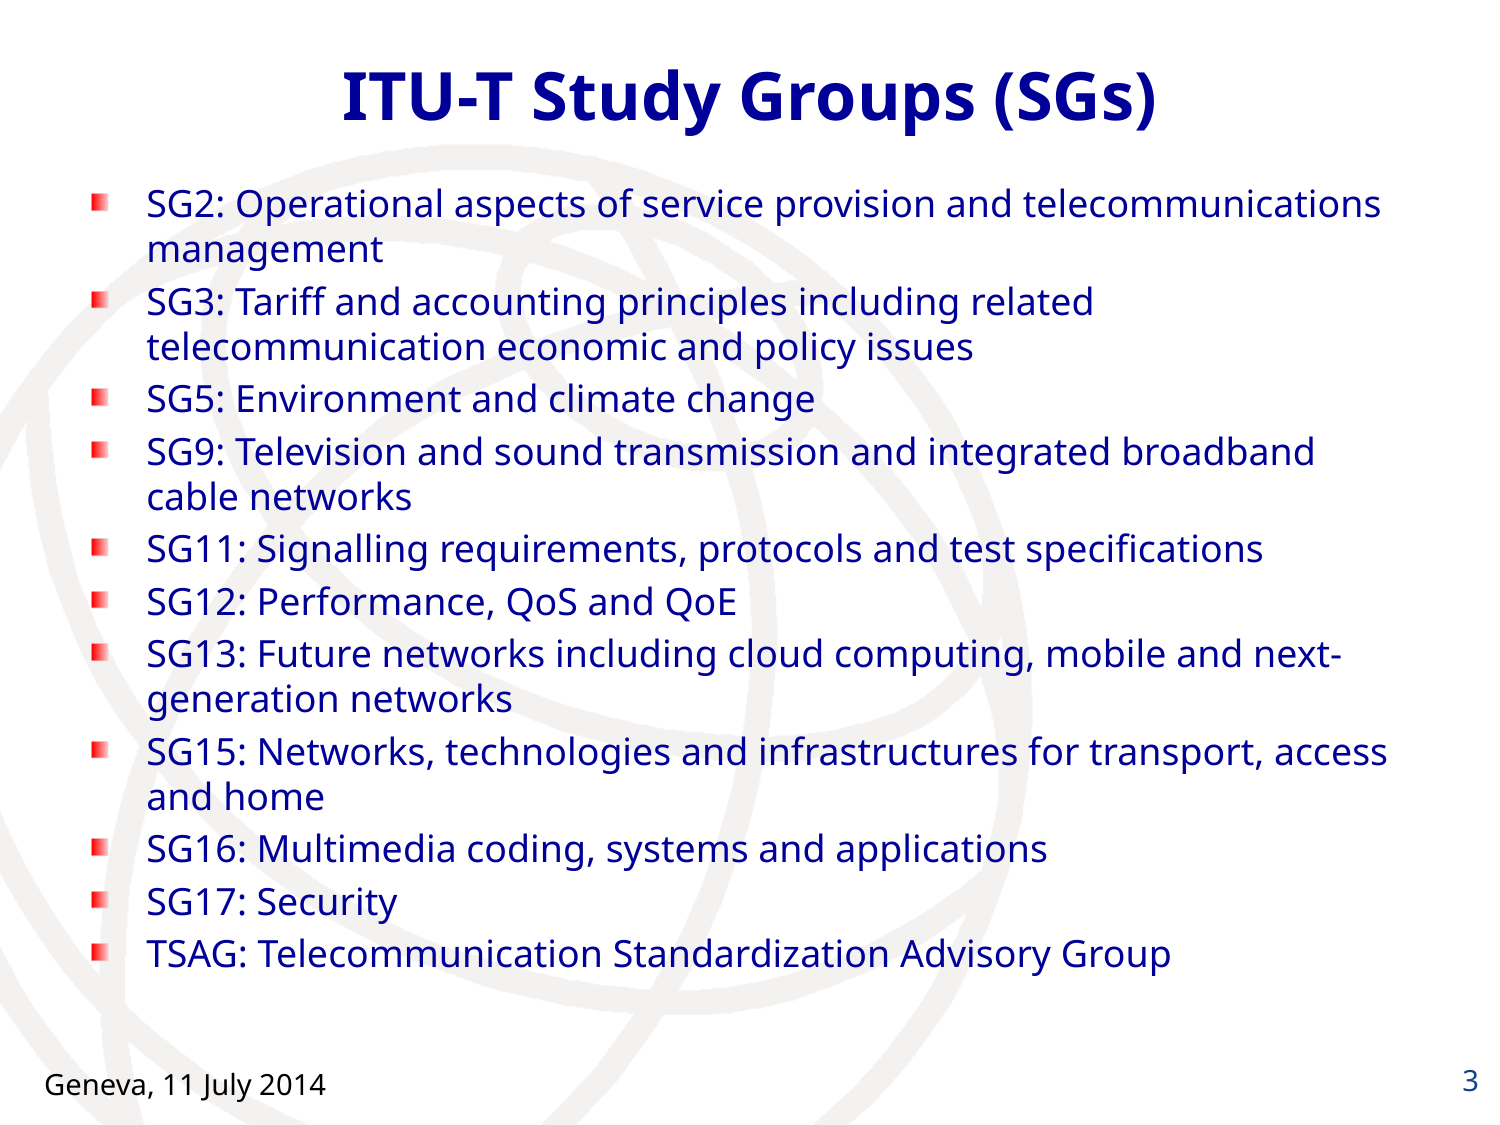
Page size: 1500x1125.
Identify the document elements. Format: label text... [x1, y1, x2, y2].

slide_number 3 [1423, 1054, 1495, 1107]
picture [90, 387, 110, 408]
picture [0, 188, 1057, 1125]
picture [90, 290, 110, 310]
picture [90, 537, 110, 558]
title ITU-T Study Groups (SGs) [0, 0, 1500, 188]
picture [90, 740, 110, 760]
list SG2: Operational aspects of service provision and telecommunications management SG3: Tariff and accounting principles including related telecommunication economic and policy issues SG5: Environment and climate change SG9: Television and sound transmission and integrated broadband cable networks SG11: Signalling requirements, protocols and test specifications SG12: Performance, QoS and QoE SG13: Future networks including cloud computing, mobile and next-generation networks SG15: Networks, technologies and infrastructures for transport, access and home SG16: Multimedia coding, systems and applications SG17: Security TSAG: Telecommunication Standardization Advisory Group [75, 172, 1425, 1005]
picture [90, 590, 110, 610]
picture [90, 192, 110, 213]
picture [90, 642, 110, 663]
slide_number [29, 1058, 691, 1110]
picture [90, 440, 110, 460]
picture [90, 890, 110, 910]
picture [90, 942, 110, 963]
picture [90, 837, 110, 858]
